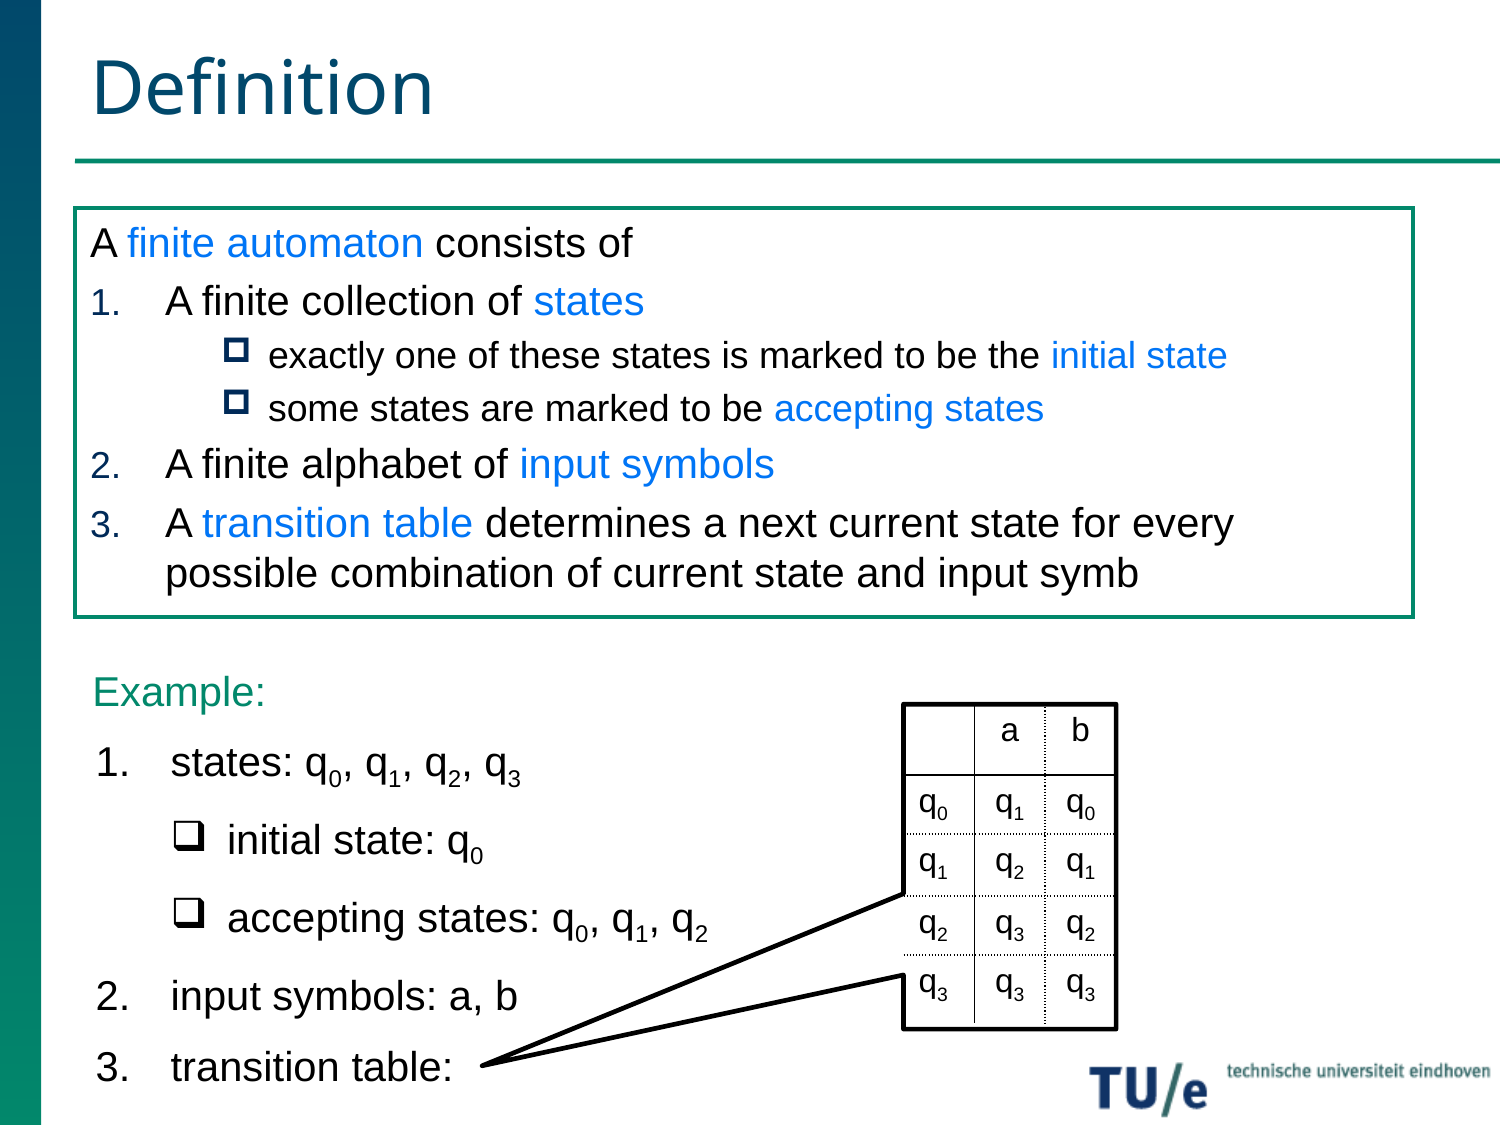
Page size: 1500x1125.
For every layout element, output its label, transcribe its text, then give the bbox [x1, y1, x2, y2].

text_box [482, 704, 1117, 1066]
list A finite automaton consists of A finite collection of states exactly one of these states is marked to be the initial state some states are marked to be accepting states A finite alphabet of input symbols A transition table determines a next current state for every possible combination of current state and input symb [73, 206, 1415, 619]
title Definition [74, 30, 1468, 138]
text_box Example: [77, 656, 282, 722]
picture [1080, 1042, 1495, 1125]
text_box states: q0, q1, q2, q3 initial state: q0 accepting states: q0, q1, q2 input symbols: a, b transition table: [80, 727, 724, 1097]
